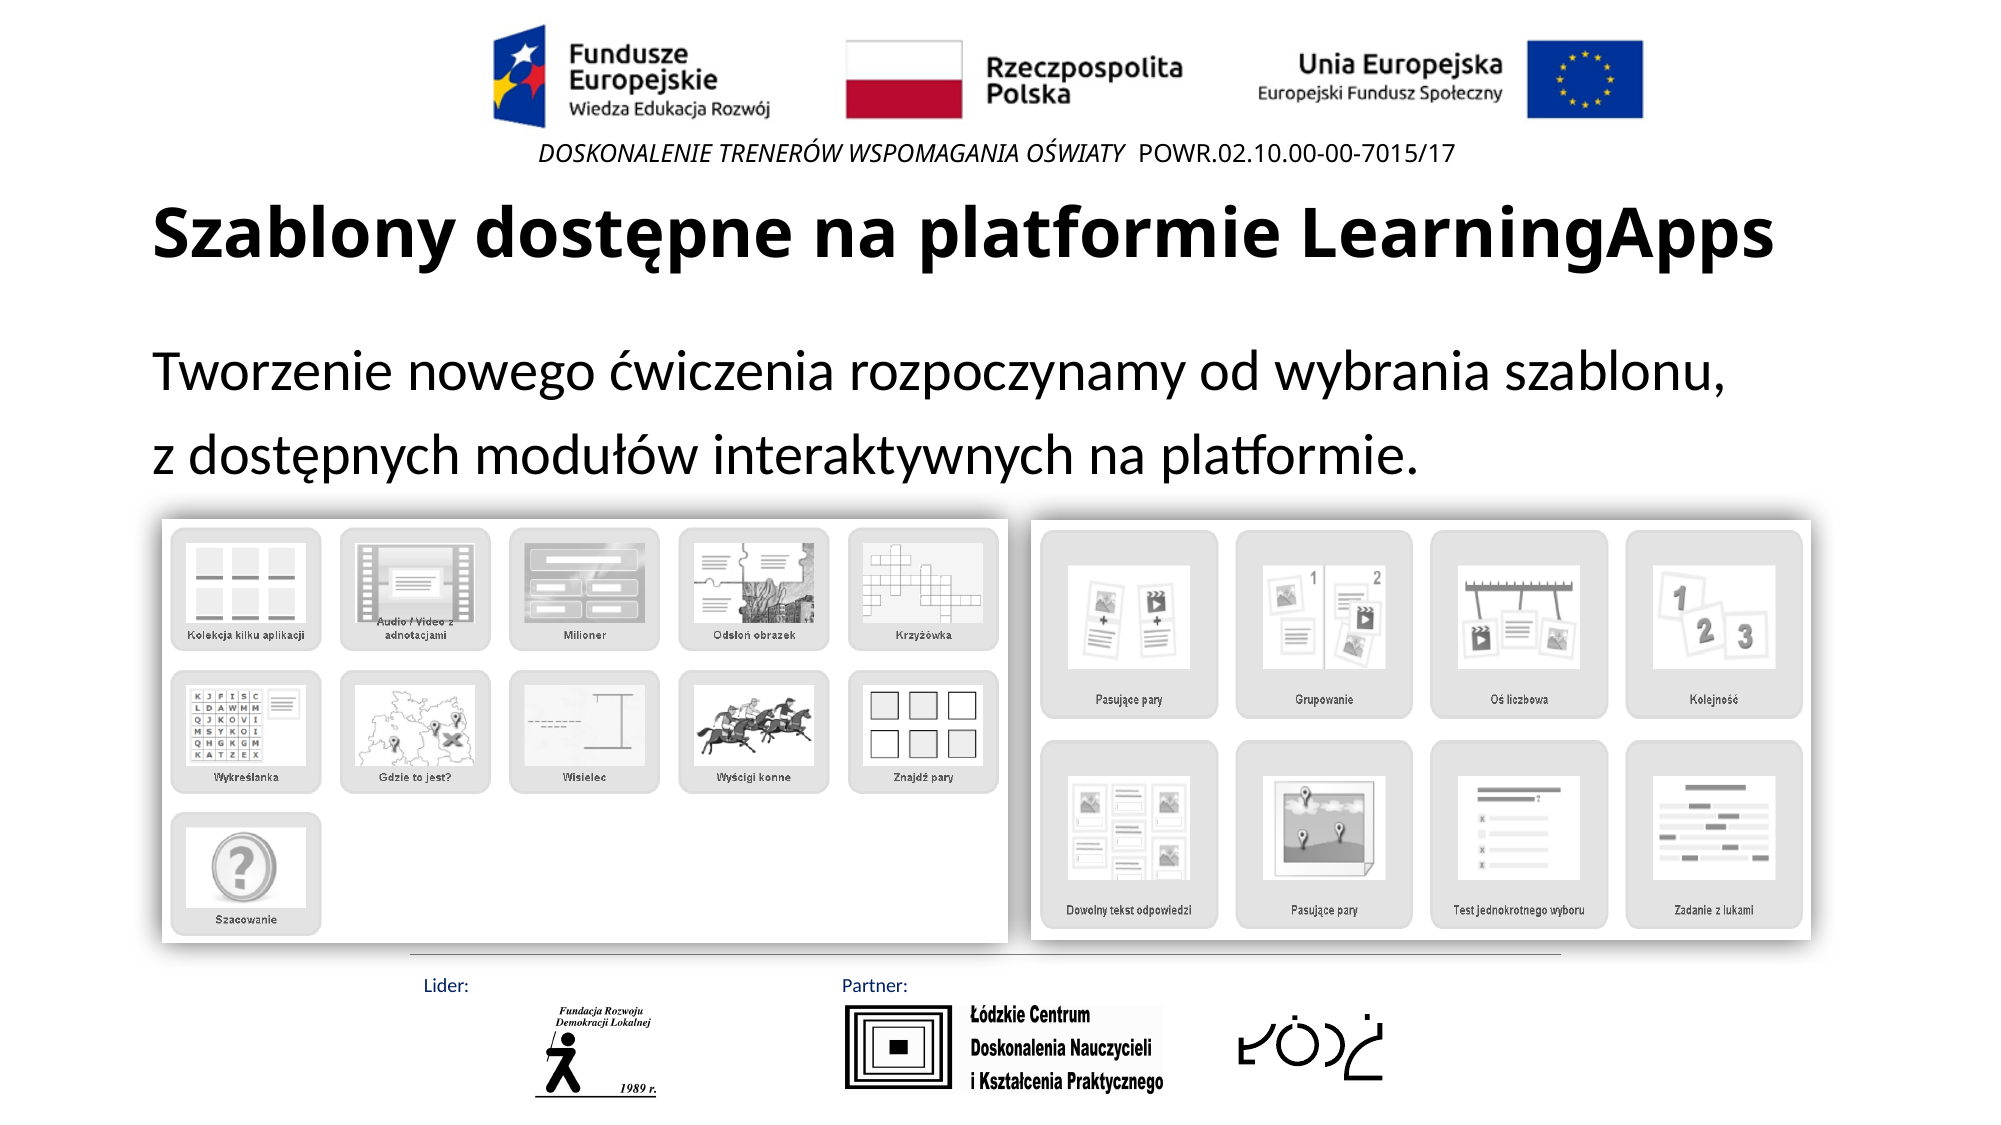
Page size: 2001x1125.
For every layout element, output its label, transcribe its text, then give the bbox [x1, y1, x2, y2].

picture [1342, 146, 1350, 154]
picture [1220, 146, 1228, 154]
picture [793, 146, 800, 153]
picture [1200, 146, 1206, 153]
picture [1106, 145, 1116, 154]
picture [468, 0, 1669, 154]
picture [603, 146, 614, 154]
picture [887, 146, 894, 153]
title Szablony dostępne na platformie LearningApps [137, 159, 1863, 310]
picture [735, 146, 742, 153]
picture [1305, 146, 1313, 154]
picture [1031, 520, 1811, 940]
picture [1157, 146, 1169, 154]
picture [1029, 146, 1040, 154]
picture [806, 146, 817, 154]
picture [1327, 146, 1335, 154]
picture [1270, 146, 1278, 154]
picture [1291, 146, 1299, 154]
picture [558, 146, 569, 154]
list Tworzenie nowego ćwiczenia rozpoczynamy od wybrania szablonu, z dostępnych modułów interaktywnych na platformie. [137, 310, 1863, 953]
picture [543, 146, 552, 154]
picture [900, 146, 911, 154]
picture [162, 519, 1008, 943]
picture [1378, 146, 1386, 154]
picture [1143, 146, 1150, 153]
footer [662, 1042, 1338, 1103]
